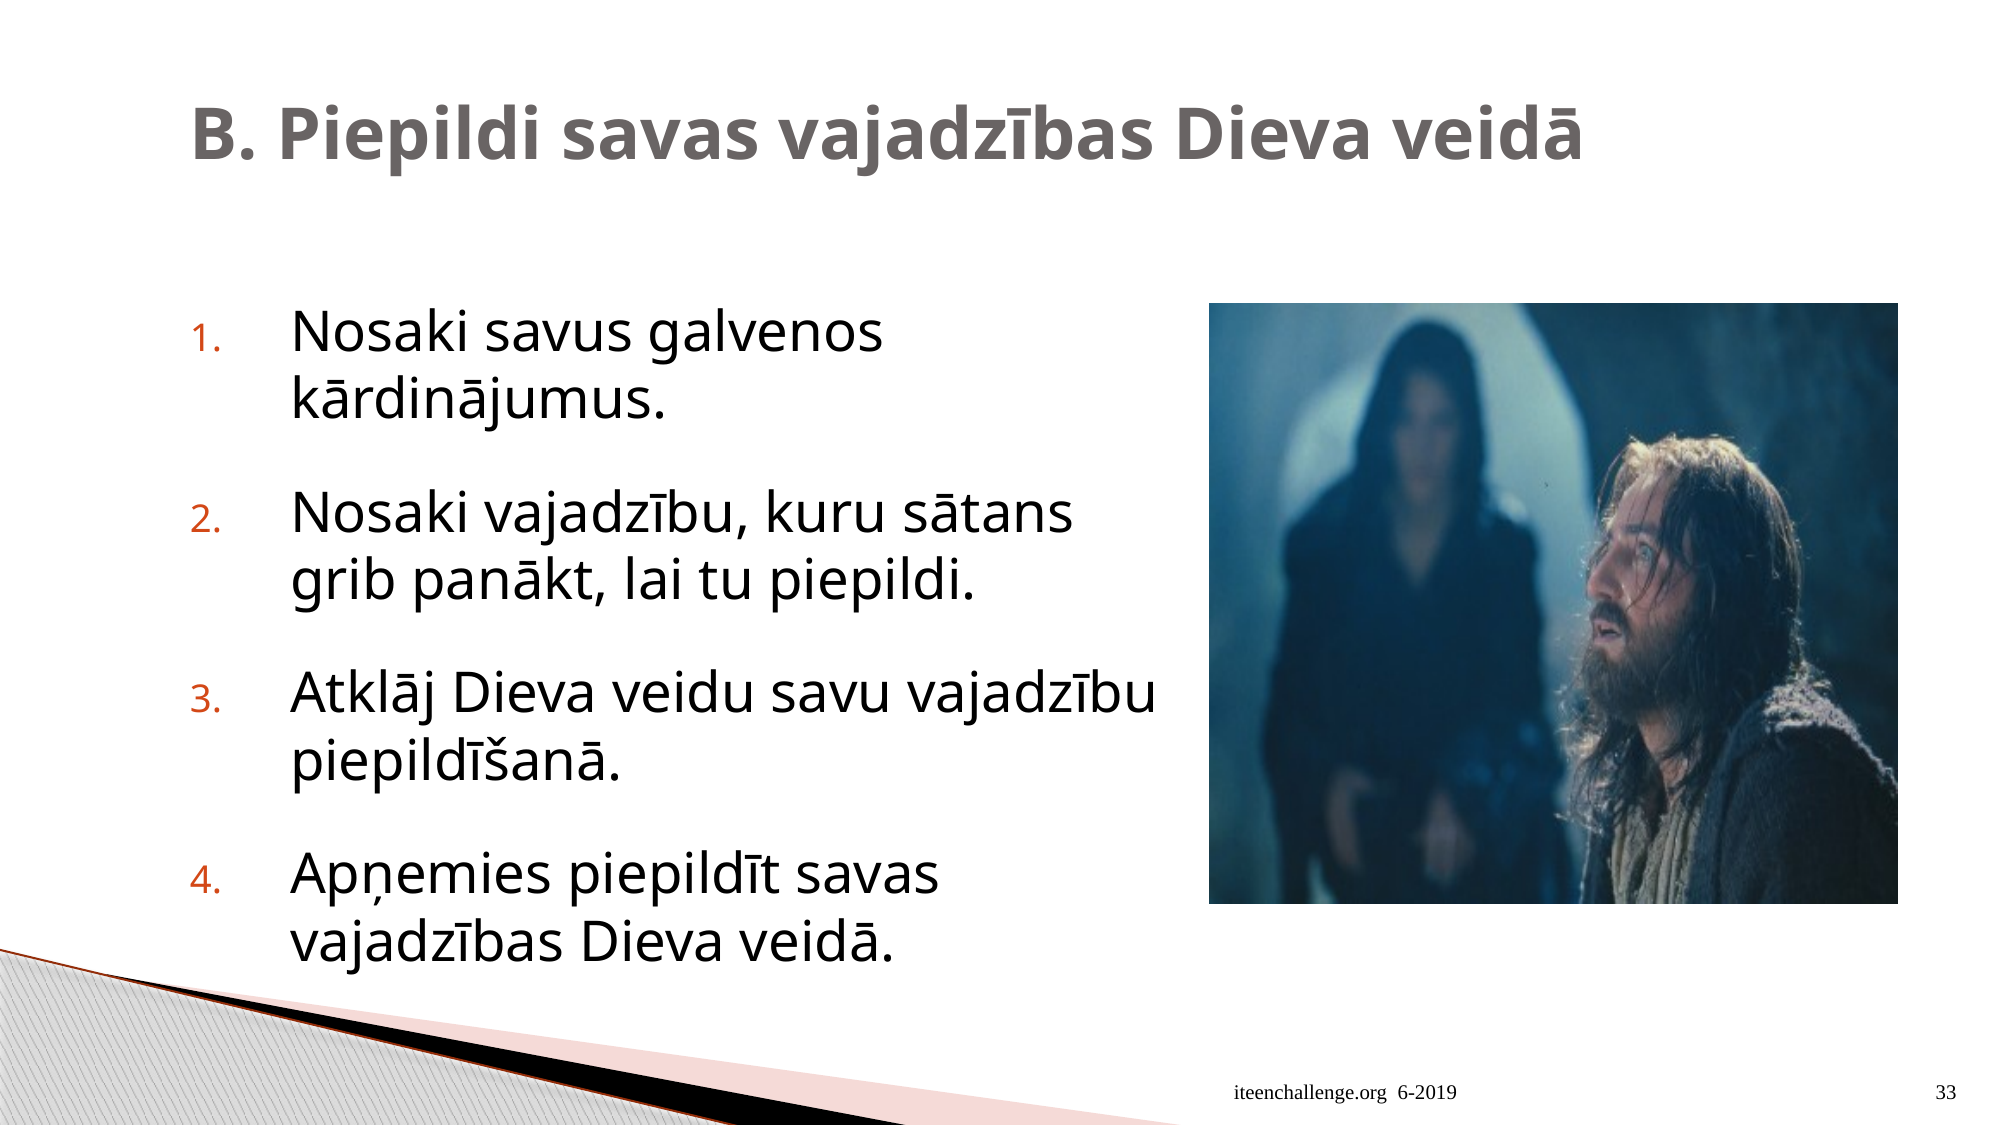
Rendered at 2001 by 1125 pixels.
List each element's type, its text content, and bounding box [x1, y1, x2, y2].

footer iteenchallenge.org 6-2019 [957, 1051, 1473, 1112]
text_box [1209, 303, 1898, 904]
title B. Piepildi savas vajadzības Dieva veidā [174, 50, 1775, 213]
slide_number 33 [1891, 1051, 1972, 1112]
list Nosaki savus galvenos kārdinājumus. Nosaki vajadzību, kuru sātans grib panākt, lai tu piepildi. Atklāj Dieva veidu savu vajadzību piepildīšanā. Apņemies piepildīt savas vajadzības Dieva veidā. [174, 287, 1188, 963]
